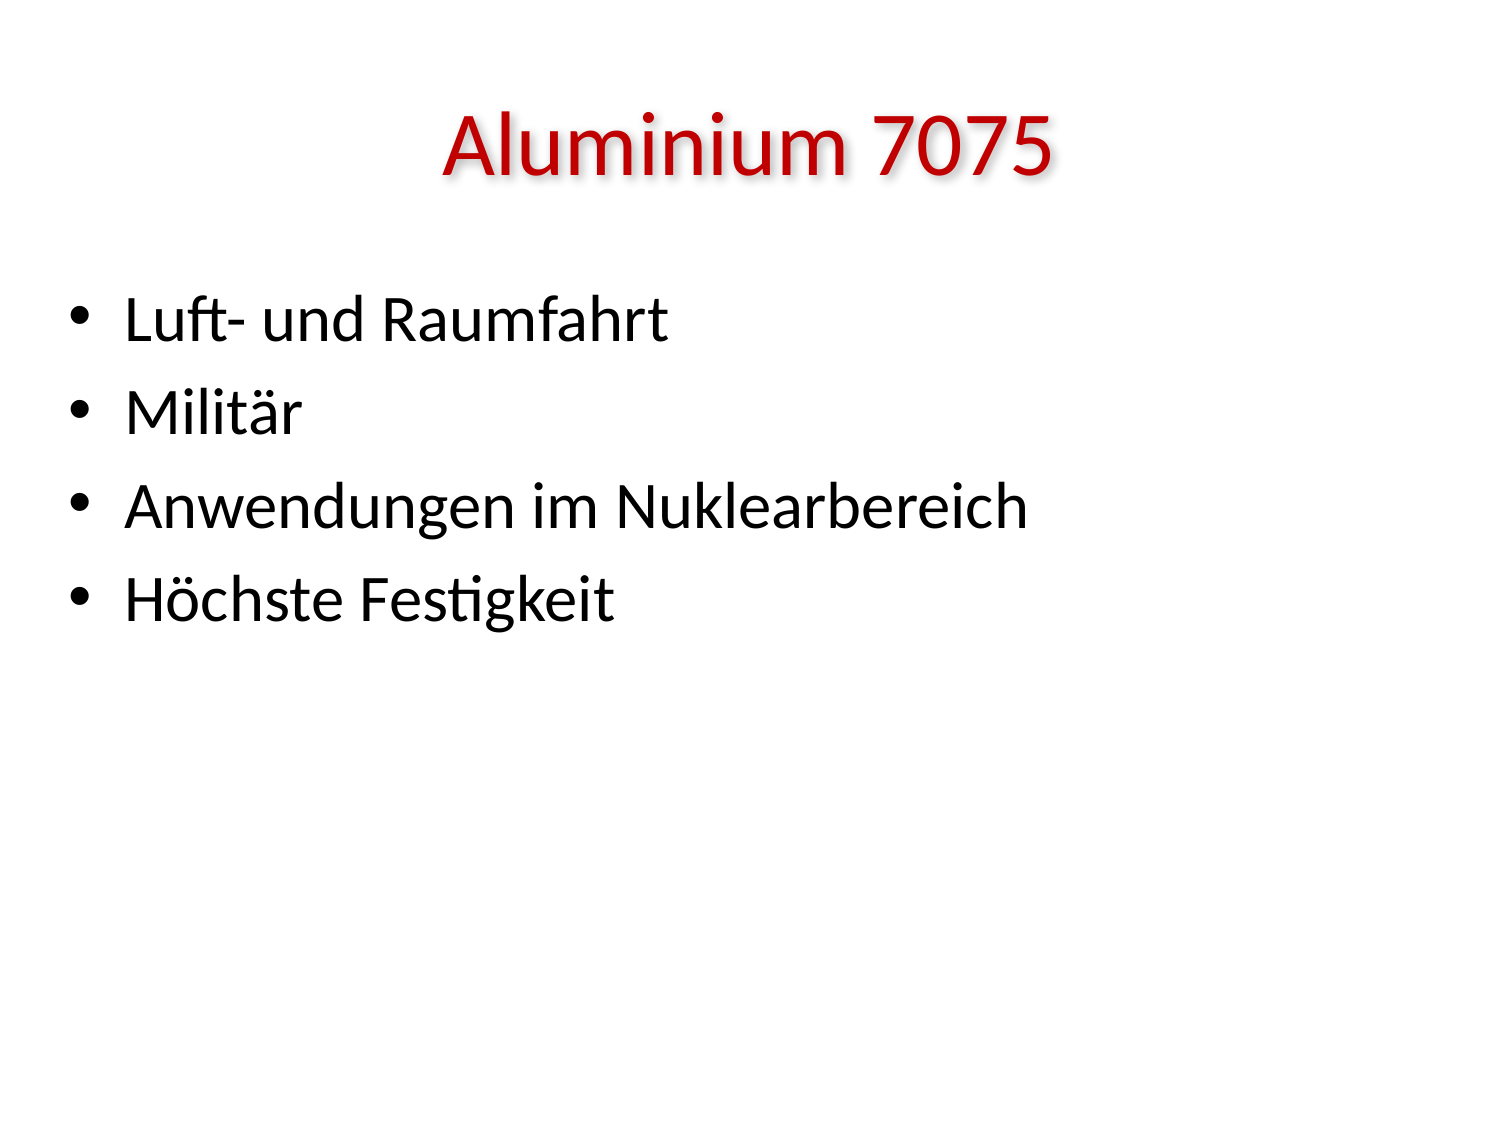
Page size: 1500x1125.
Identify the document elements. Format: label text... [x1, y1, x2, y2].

list Luft- und Raumfahrt Militär Anwendungen im Nuklearbereich Höchste Festigkeit [53, 267, 1404, 1010]
title Aluminium 7075 [75, 45, 1425, 233]
